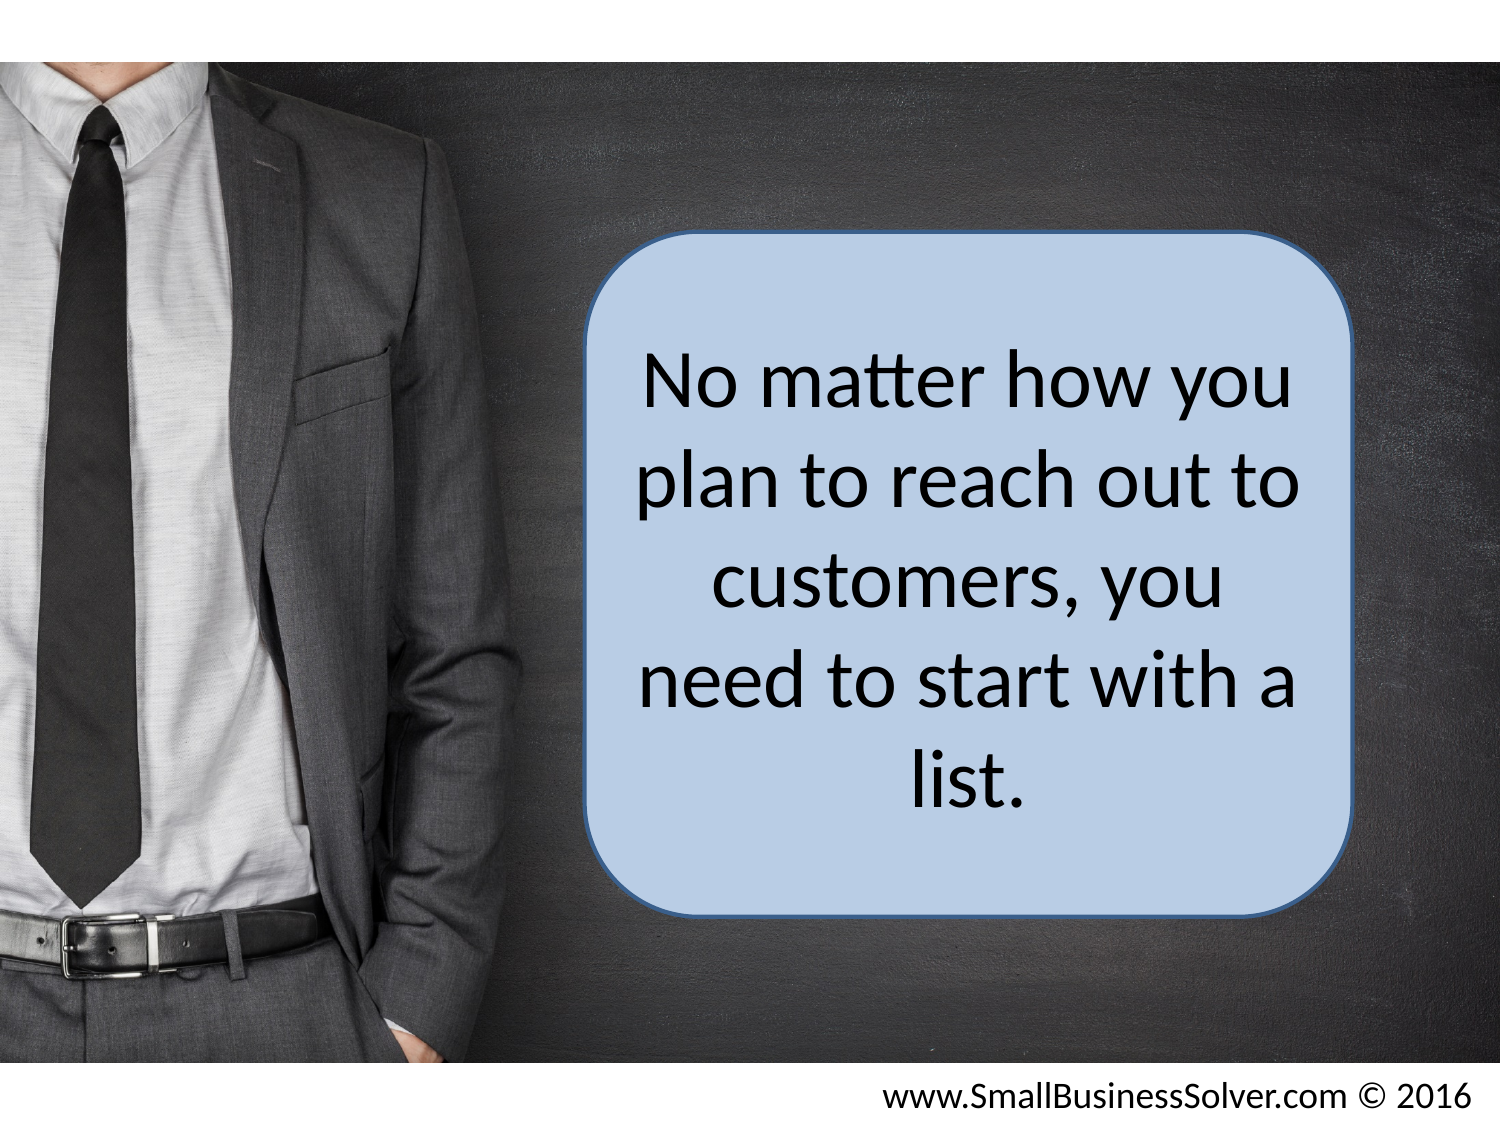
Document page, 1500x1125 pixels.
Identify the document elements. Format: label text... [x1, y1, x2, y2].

text_box www.SmallBusinessSolver.com © 2016 [867, 1070, 1488, 1123]
picture [0, 62, 1500, 1063]
